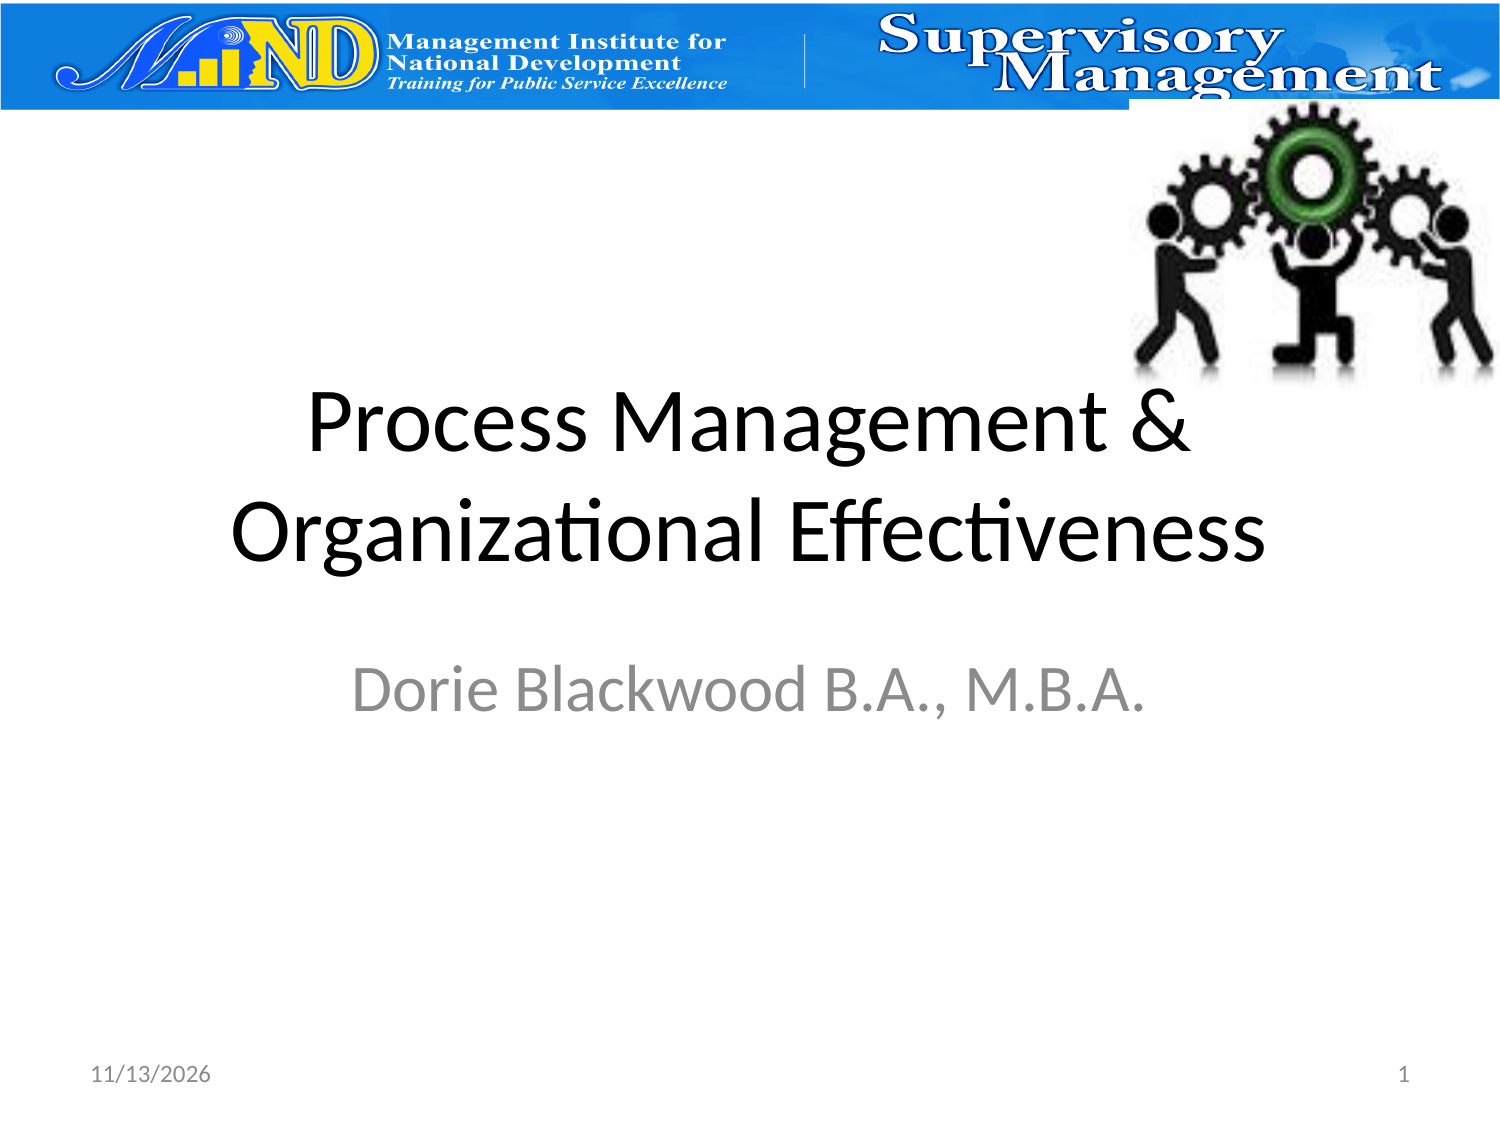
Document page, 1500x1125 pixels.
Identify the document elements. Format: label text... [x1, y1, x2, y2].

slide_number 1 [1074, 1042, 1425, 1103]
subtitle Dorie Blackwood B.A., M.B.A. [225, 637, 1275, 925]
picture [0, 3, 1500, 388]
title Process Management & Organizational Effectiveness [112, 349, 1388, 591]
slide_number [75, 1042, 425, 1103]
